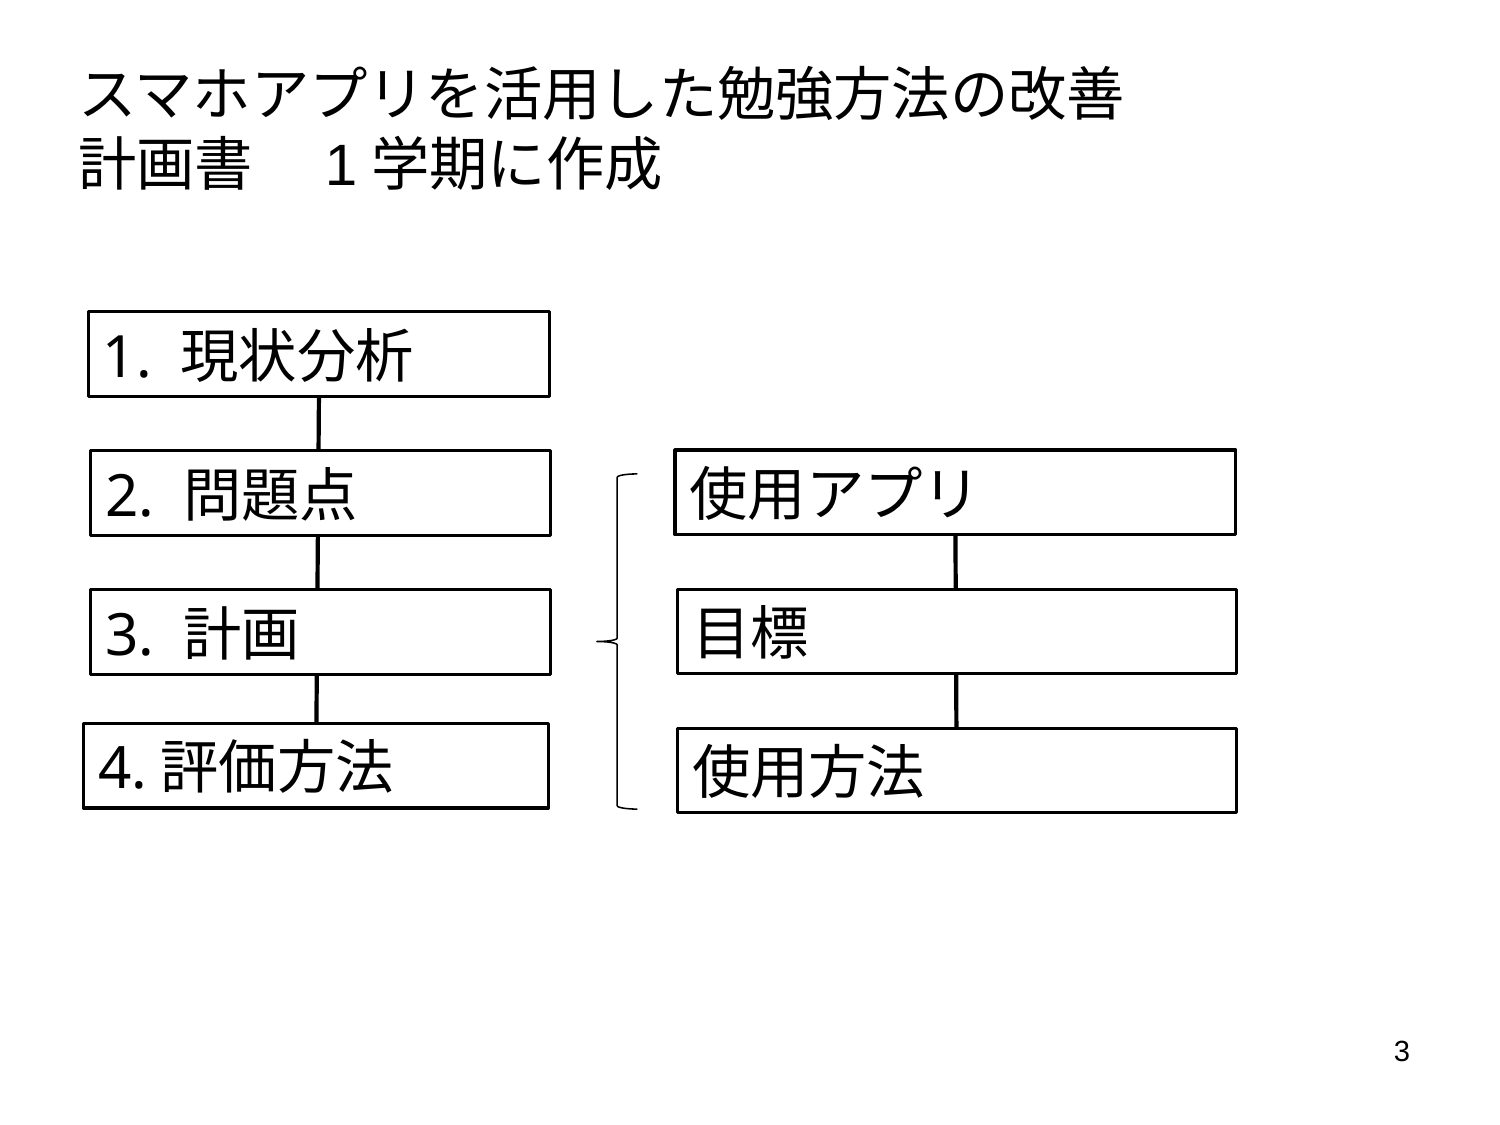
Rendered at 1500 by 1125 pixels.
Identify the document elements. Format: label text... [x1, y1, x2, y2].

text_box 2. 問題点 [90, 450, 315, 536]
text_box 使用方法 [677, 728, 955, 813]
text_box 2. 問題点 [319, 450, 551, 536]
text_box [315, 397, 319, 810]
text_box [319, 399, 1453, 747]
text_box 4.評価方法 [319, 723, 549, 808]
text_box 3. 計画 [90, 589, 315, 675]
title スマホアプリを活用した勉強方法の改善 計画書 1学期に作成 [63, 44, 1339, 205]
text_box 目標 [957, 589, 1237, 674]
text_box 目標 [677, 589, 955, 674]
text_box 使用アプリ [675, 450, 1236, 535]
slide_number 3 [1074, 1024, 1425, 1103]
text_box 3. 計画 [319, 589, 551, 675]
text_box 1. 現状分析 [88, 311, 550, 397]
text_box 4.評価方法 [83, 723, 315, 808]
text_box 使用方法 [957, 728, 1237, 813]
text_box [596, 473, 638, 810]
